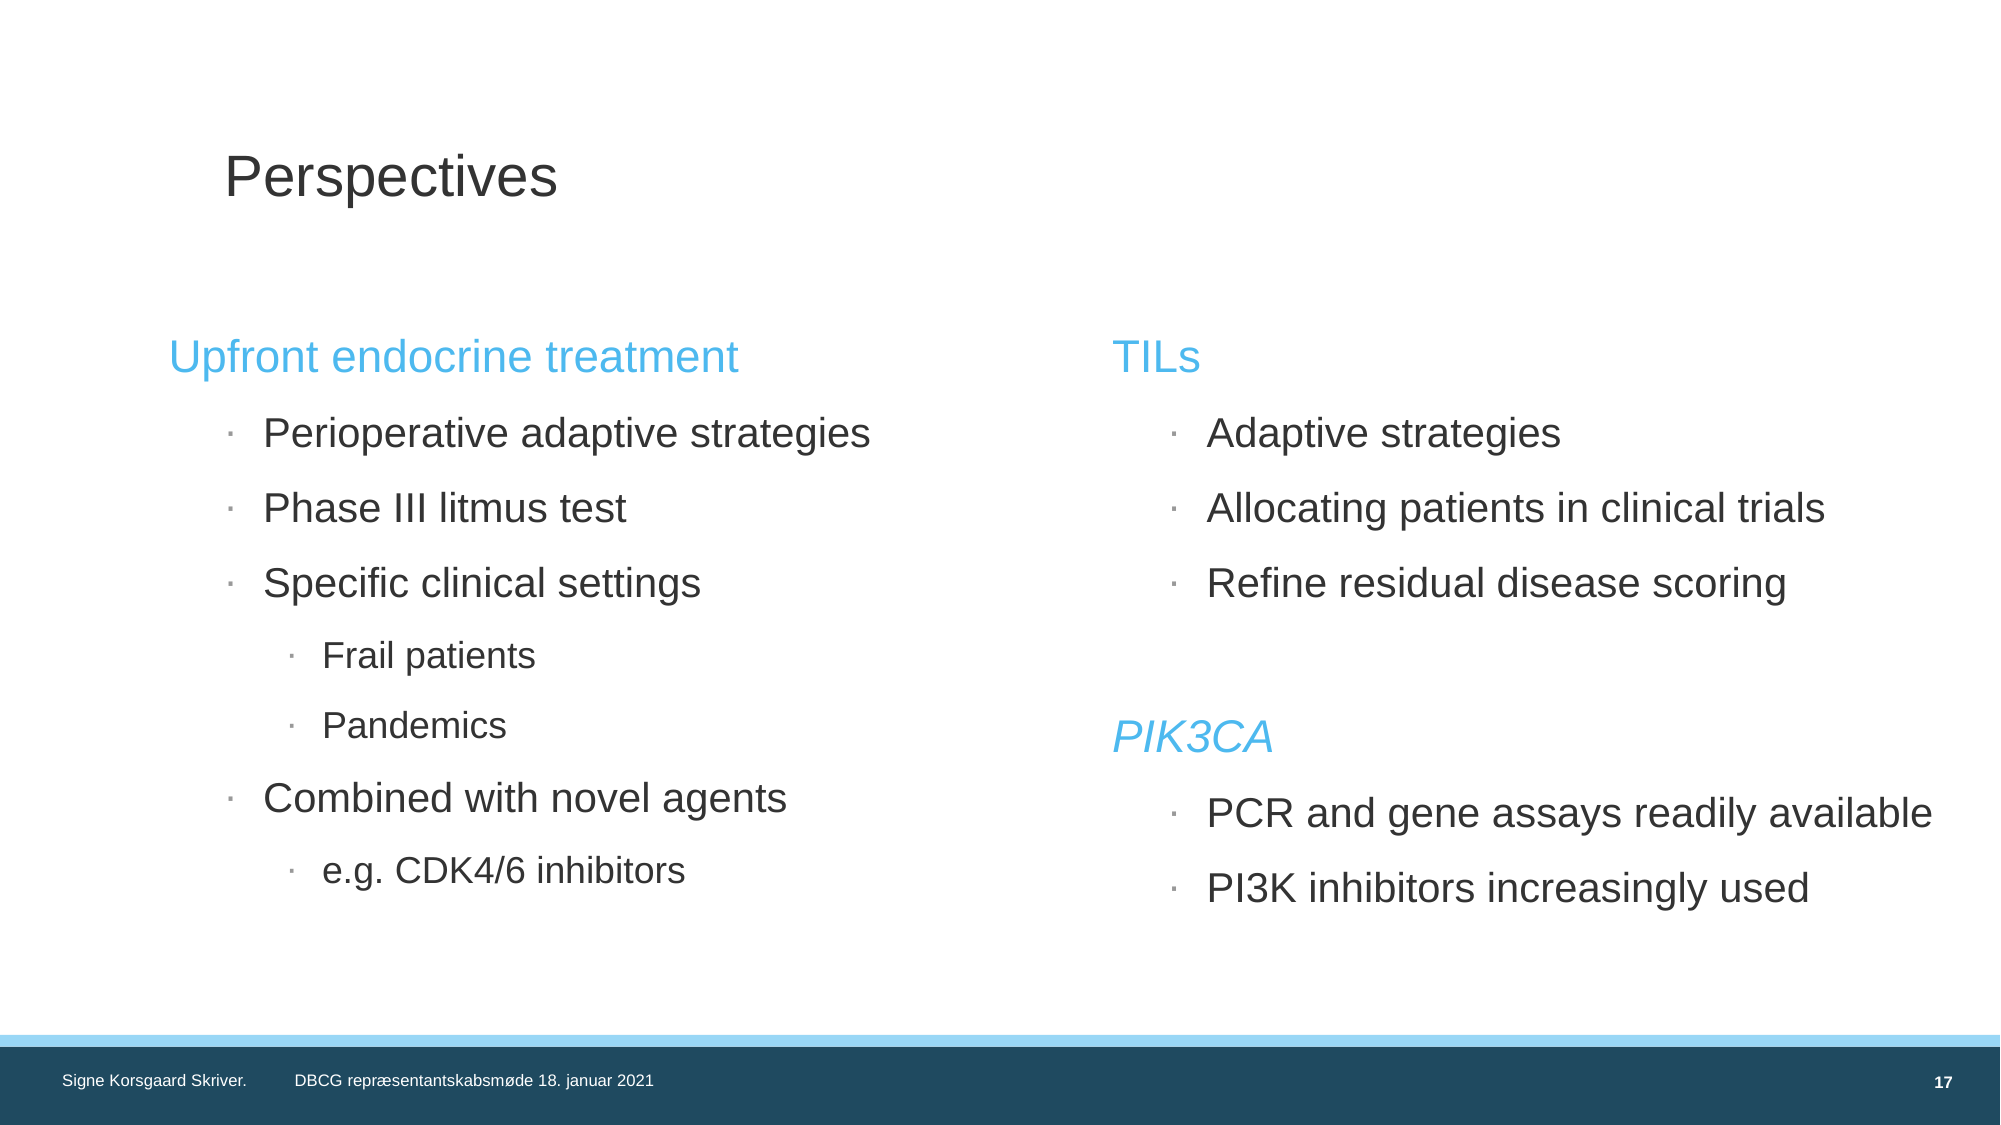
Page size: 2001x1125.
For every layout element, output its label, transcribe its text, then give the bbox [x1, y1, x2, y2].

slide_number 17 [1887, 1071, 2000, 1101]
title Perspectives [224, 143, 1888, 209]
list Upfront endocrine treatment Perioperative adaptive strategies Phase III litmus test Specific clinical settings Frail patients Pandemics Combined with novel agents e.g. CDK4/6 inhibitors [168, 326, 1112, 901]
text_box TILs Adaptive strategies Allocating patients in clinical trials Refine residual disease scoring PIK3CA PCR and gene assays readily available PI3K inhibitors increasingly used [1112, 326, 2000, 901]
